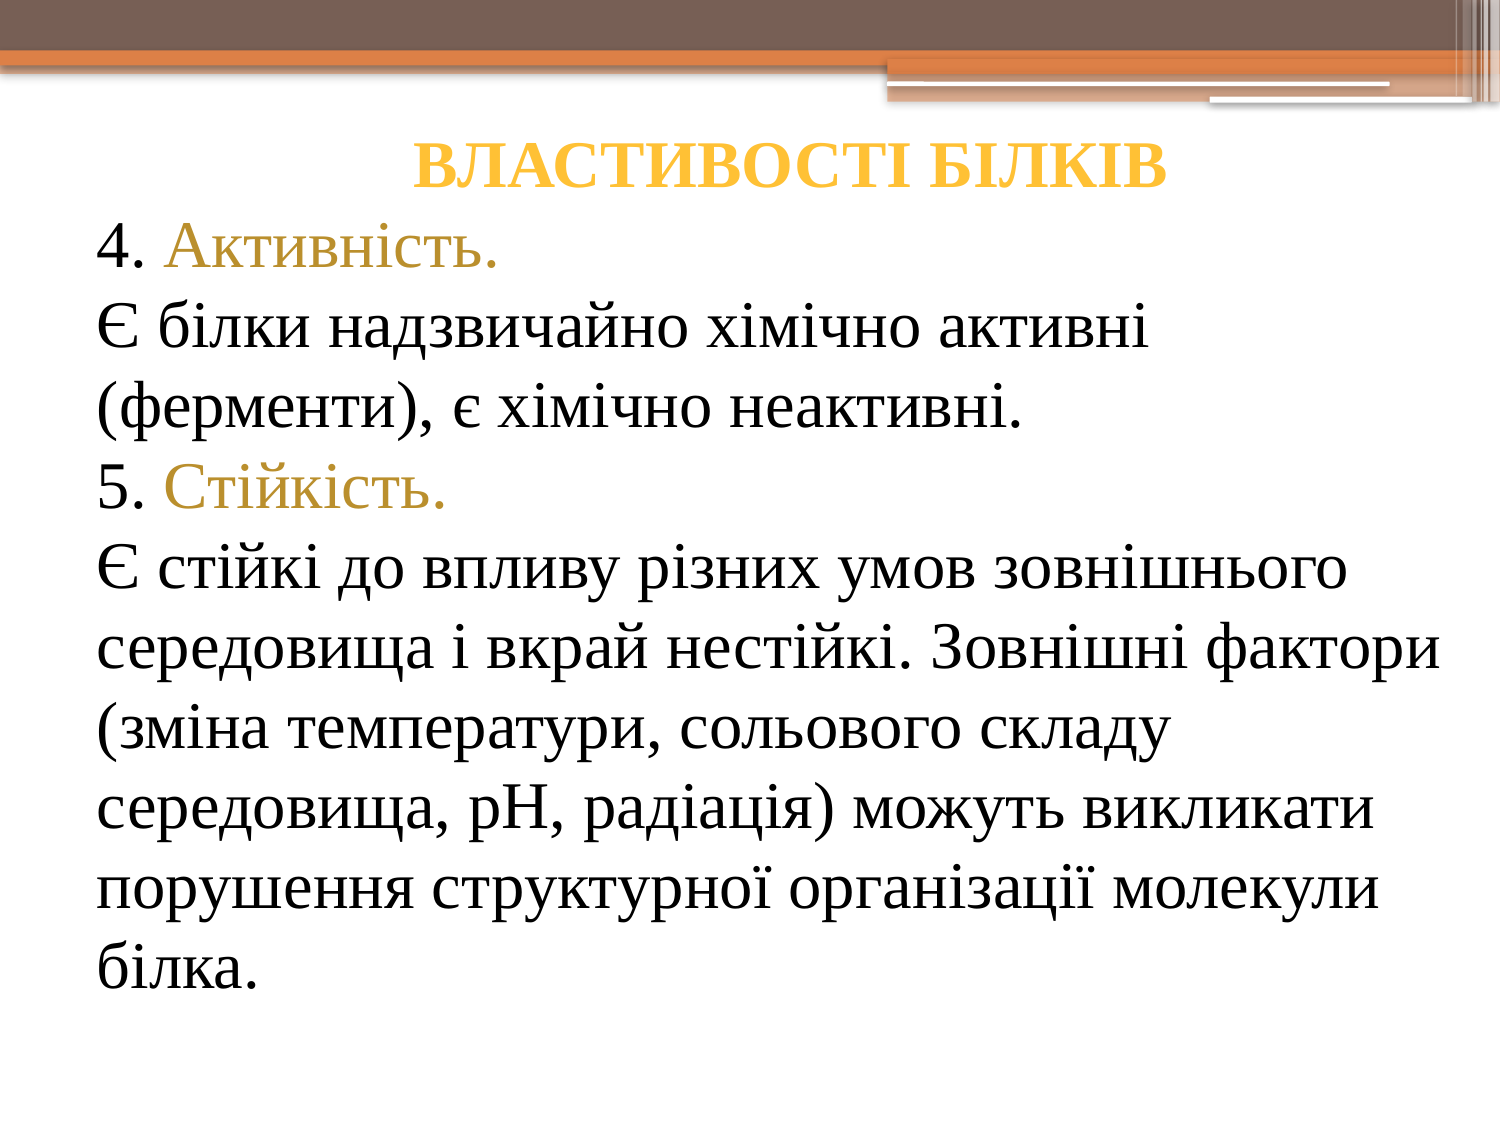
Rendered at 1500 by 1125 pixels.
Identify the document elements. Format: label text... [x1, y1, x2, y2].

list Властивості білків 4. Активність. Є білки надзвичайно хімічно активні (ферменти), є хімічно неактивні. 5. Стійкість. Є стійкі до впливу різних умов зовнішнього середовища і вкрай нестійкі. Зовнішні фактори (зміна температури, сольового складу середовища, рН, радіація) можуть викликати порушення структурної організації молекули білка. [82, 113, 1500, 1125]
